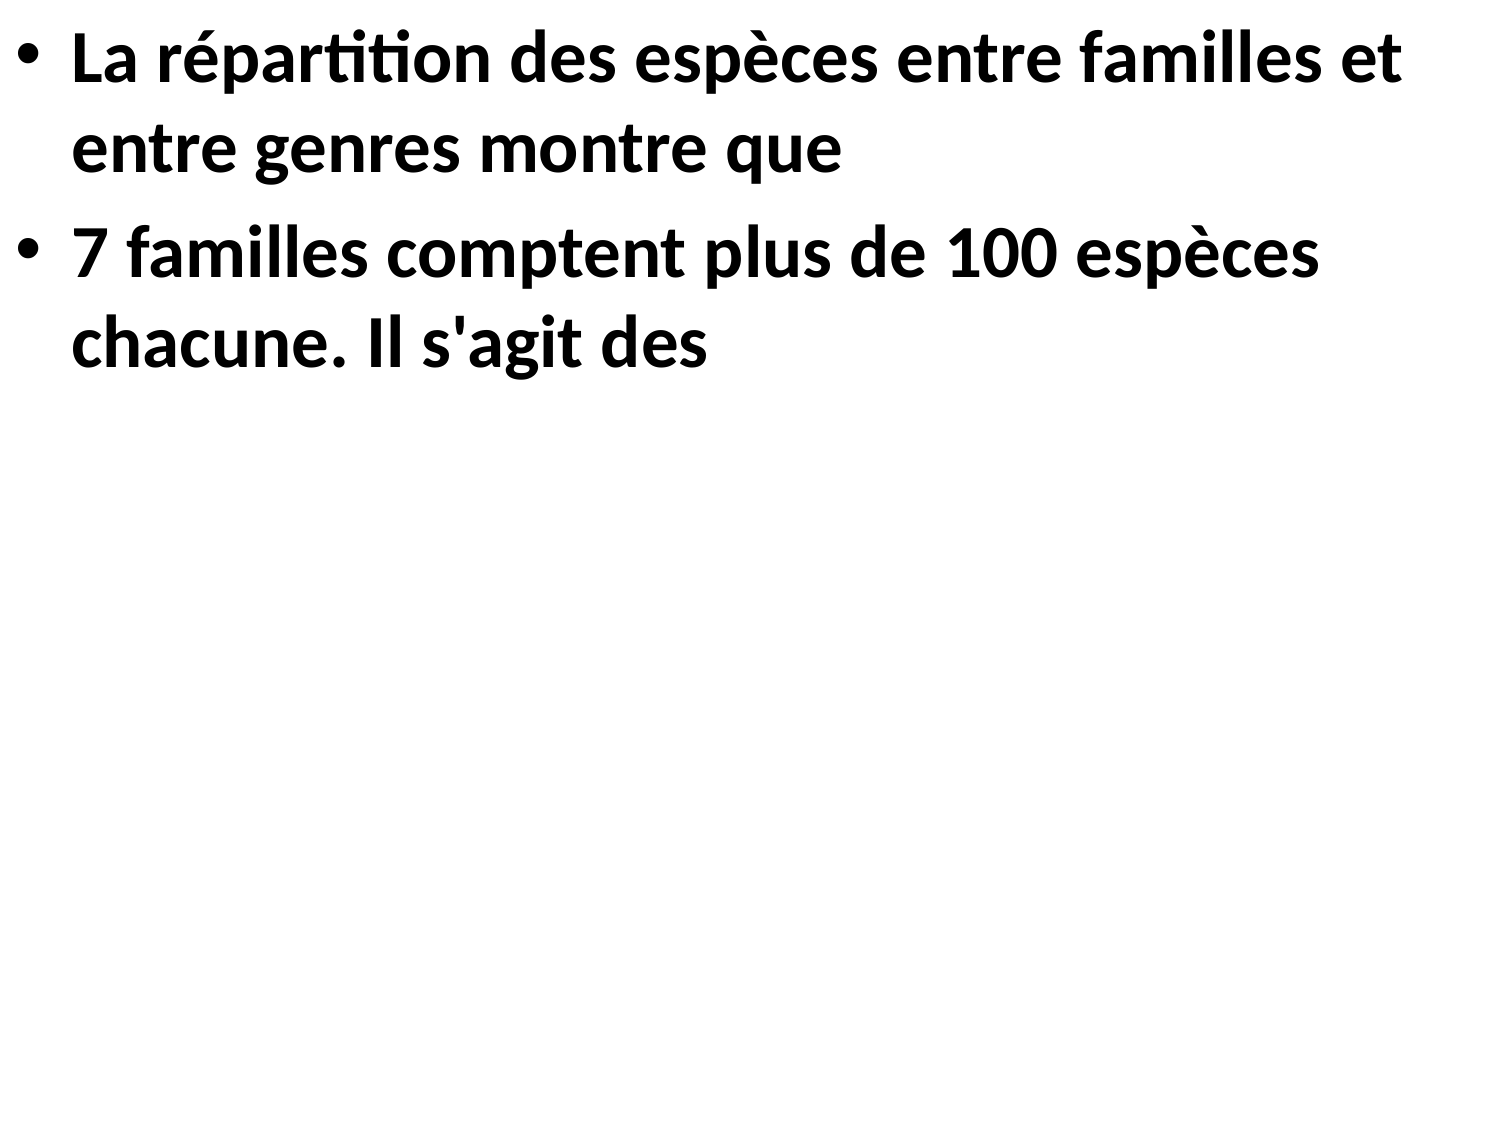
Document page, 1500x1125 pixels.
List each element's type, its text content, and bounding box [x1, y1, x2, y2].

list La répartition des espèces entre familles et entre genres montre que 7 familles comptent plus de 100 espèces chacune. Il s'agit des [0, 0, 1500, 776]
